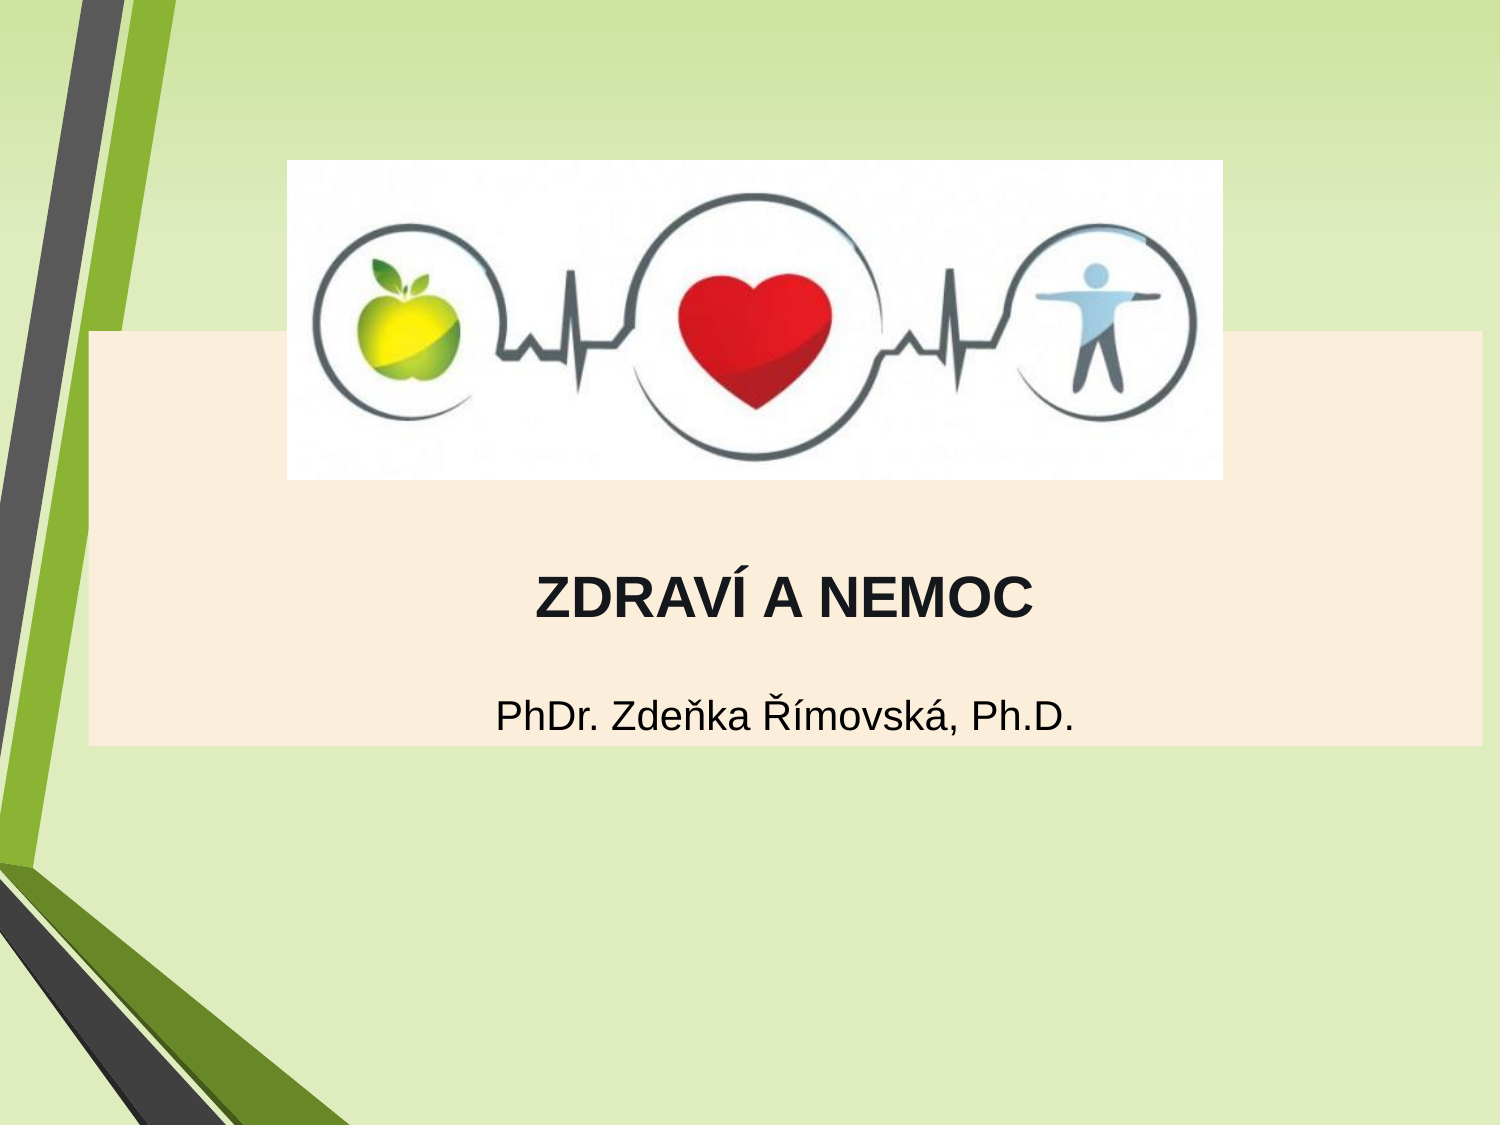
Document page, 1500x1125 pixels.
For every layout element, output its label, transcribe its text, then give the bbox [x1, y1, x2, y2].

title ZDRAVÍ A NEMOC PhDr. Zdeňka Římovská, Ph.D. [88, 331, 1483, 747]
picture [286, 160, 1223, 481]
